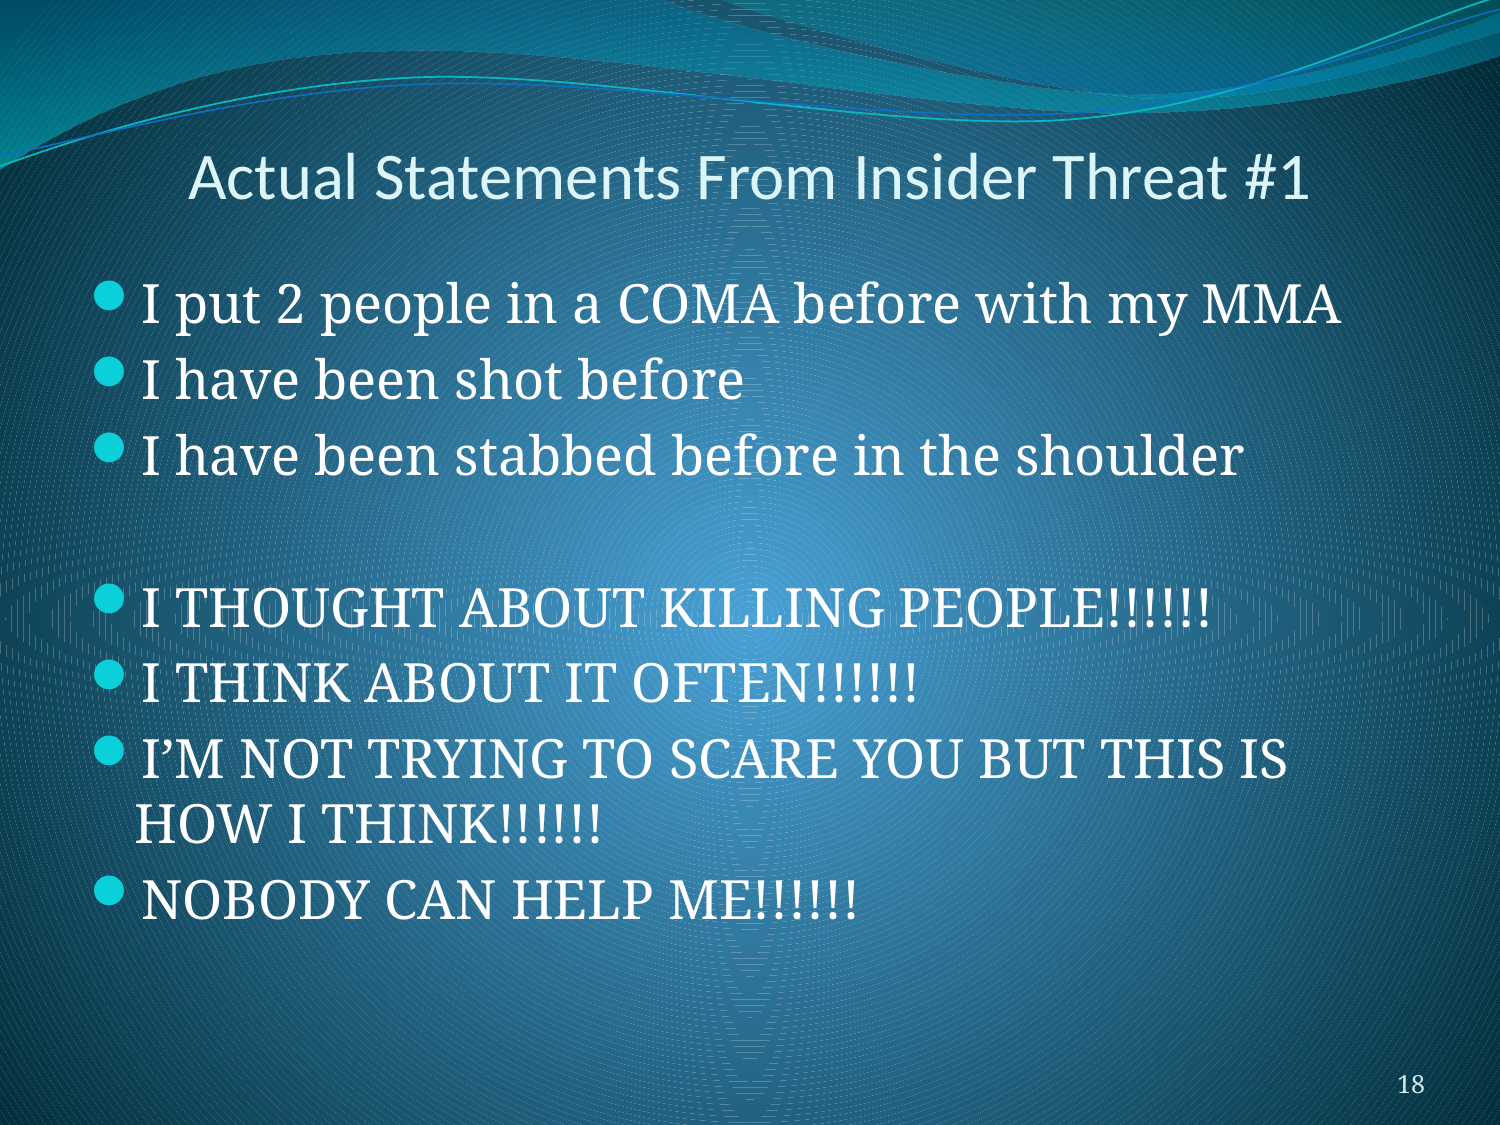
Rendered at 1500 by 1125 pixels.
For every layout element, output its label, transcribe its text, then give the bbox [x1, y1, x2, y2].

list I put 2 people in a COMA before with my MMA I have been shot before I have been stabbed before in the shoulder I THOUGHT ABOUT KILLING PEOPLE!!!!!! I THINK ABOUT IT OFTEN!!!!!! I’M NOT TRYING TO SCARE YOU BUT THIS IS HOW I THINK!!!!!! NOBODY CAN HELP ME!!!!!! [75, 262, 1425, 1038]
slide_number 18 [1299, 1042, 1425, 1103]
title Actual Statements From Insider Threat #1 [75, 115, 1425, 213]
